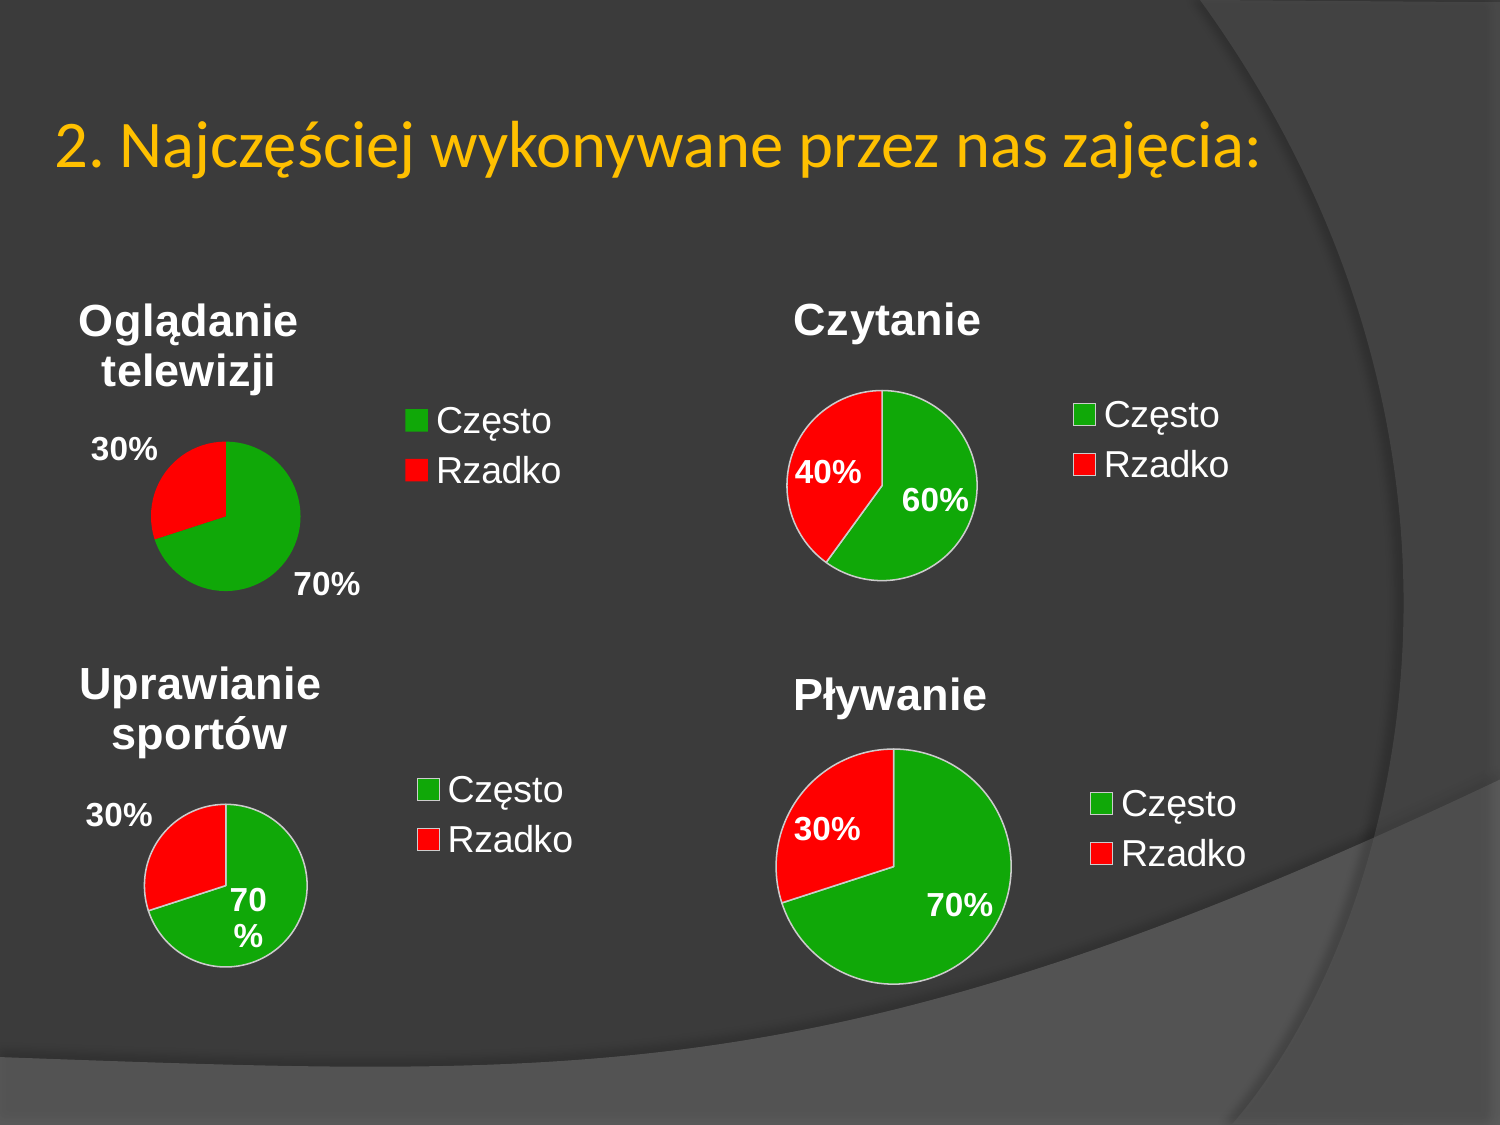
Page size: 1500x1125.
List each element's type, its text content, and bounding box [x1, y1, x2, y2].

chart [702, 257, 1255, 622]
chart [58, 269, 587, 622]
chart [46, 632, 598, 997]
chart [679, 632, 1301, 1008]
title 2. Najczęściej wykonywane przez nas zajęcia: [46, 46, 1272, 235]
